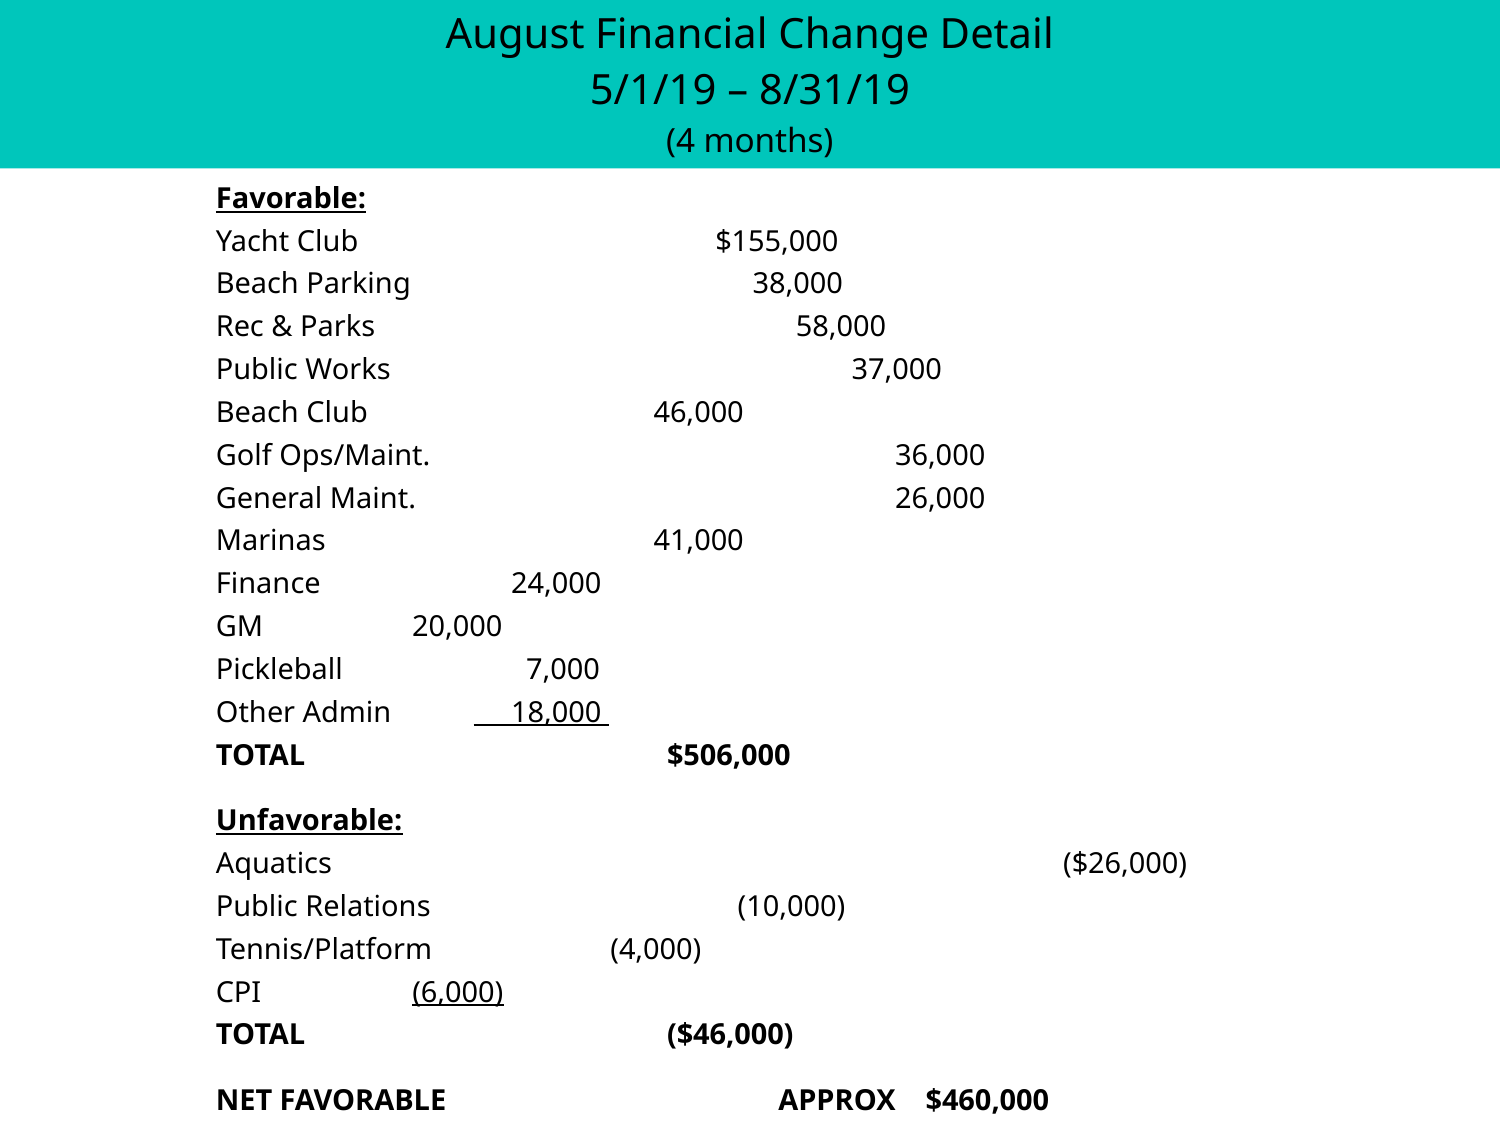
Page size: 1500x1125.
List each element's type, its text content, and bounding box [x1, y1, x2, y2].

text_box Favorable: Yacht Club $155,000 Beach Parking 38,000 Rec & Parks 58,000 Public Works 37,000 Beach Club 46,000 Golf Ops/Maint. 36,000 General Maint. 26,000 Marinas 41,000 Finance 24,000 GM 20,000 Pickleball 7,000 Other Admin 18,000 TOTAL $506,000 Unfavorable: Aquatics ($26,000) Public Relations (10,000) Tennis/Platform (4,000) CPI (6,000) TOTAL ($46,000) NET FAVORABLE APPROX $460,000 [200, 171, 1299, 1125]
text_box August Financial Change Detail 5/1/19 – 8/31/19 (4 months) [0, 0, 1500, 169]
